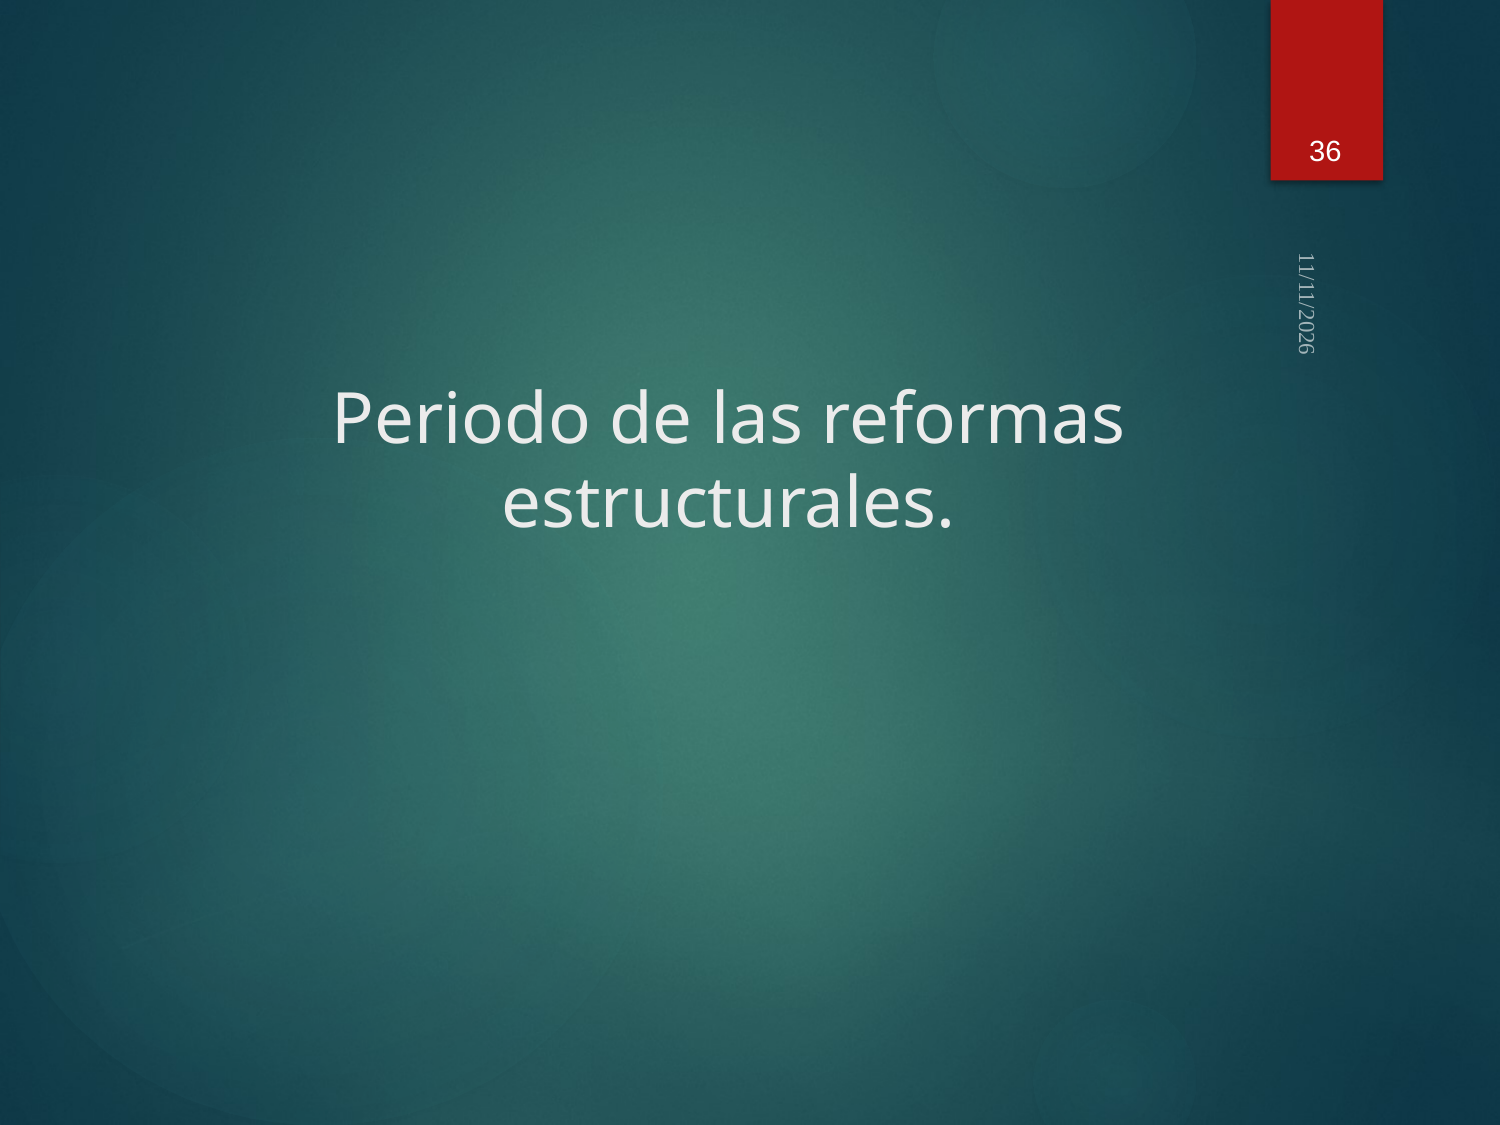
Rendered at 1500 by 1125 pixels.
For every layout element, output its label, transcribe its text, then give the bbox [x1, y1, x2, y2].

picture [0, 0, 1500, 1125]
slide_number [1292, 237, 1330, 400]
title Periodo de las reformas estructurales. [294, 364, 1163, 553]
slide_number 36 [1273, 48, 1377, 175]
